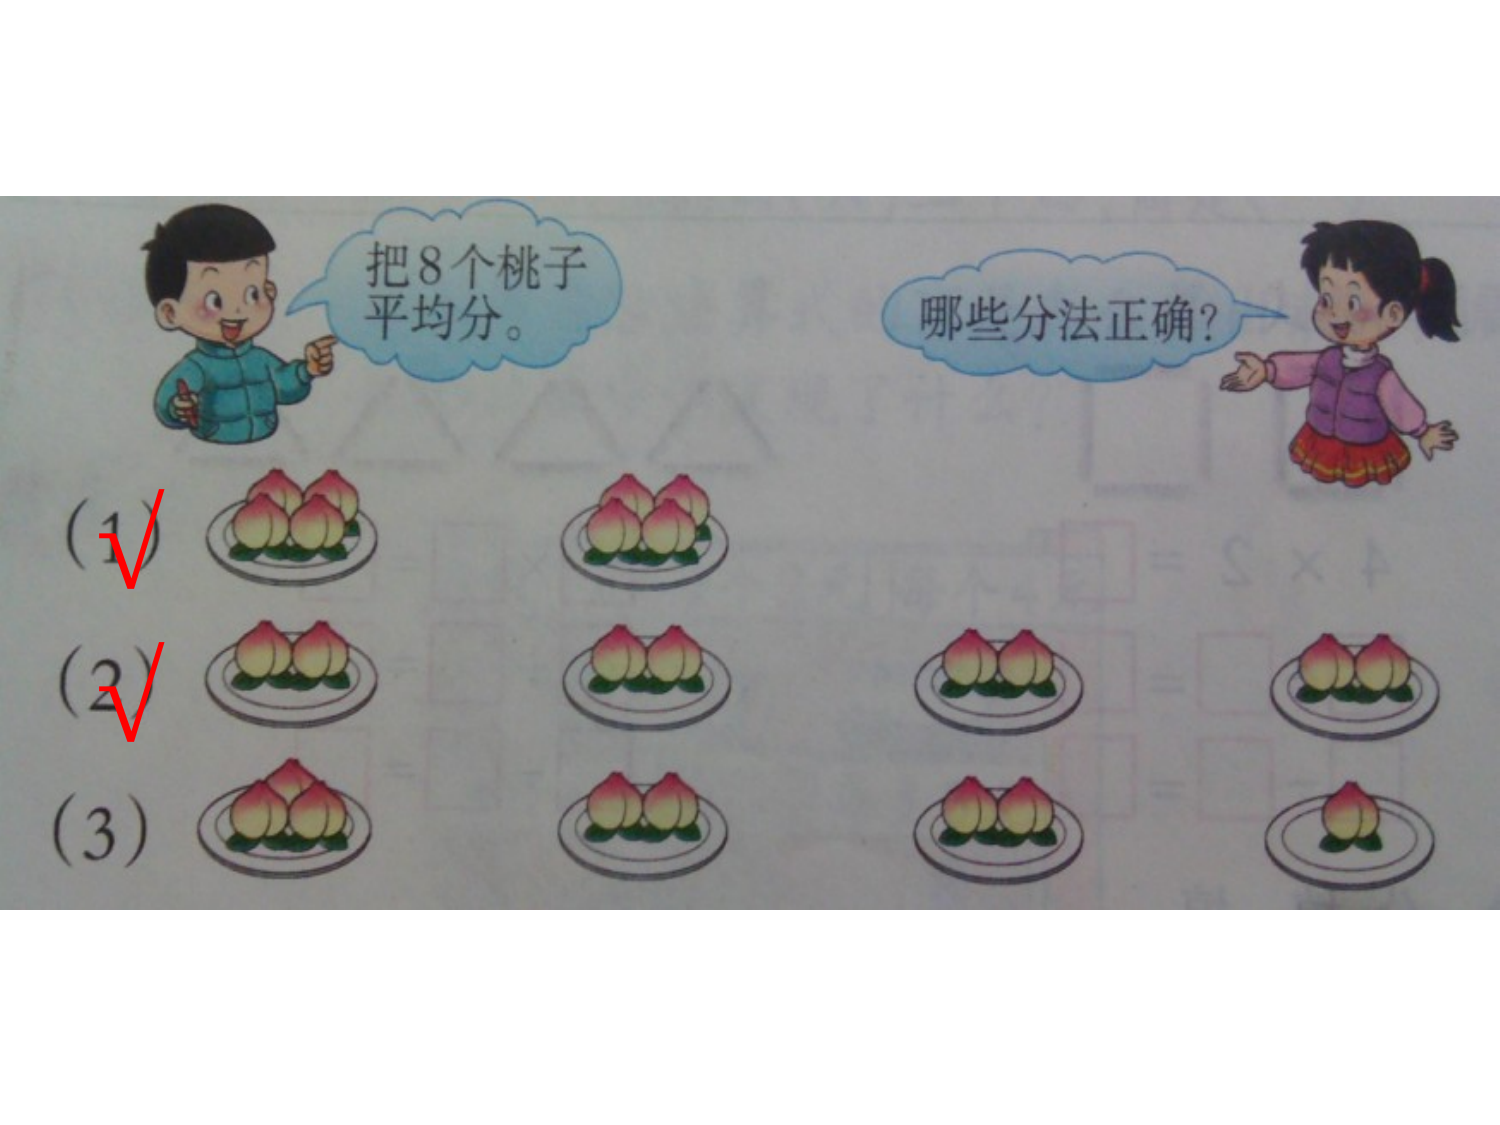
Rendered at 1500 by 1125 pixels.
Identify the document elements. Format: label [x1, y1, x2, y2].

picture [0, 196, 1500, 911]
